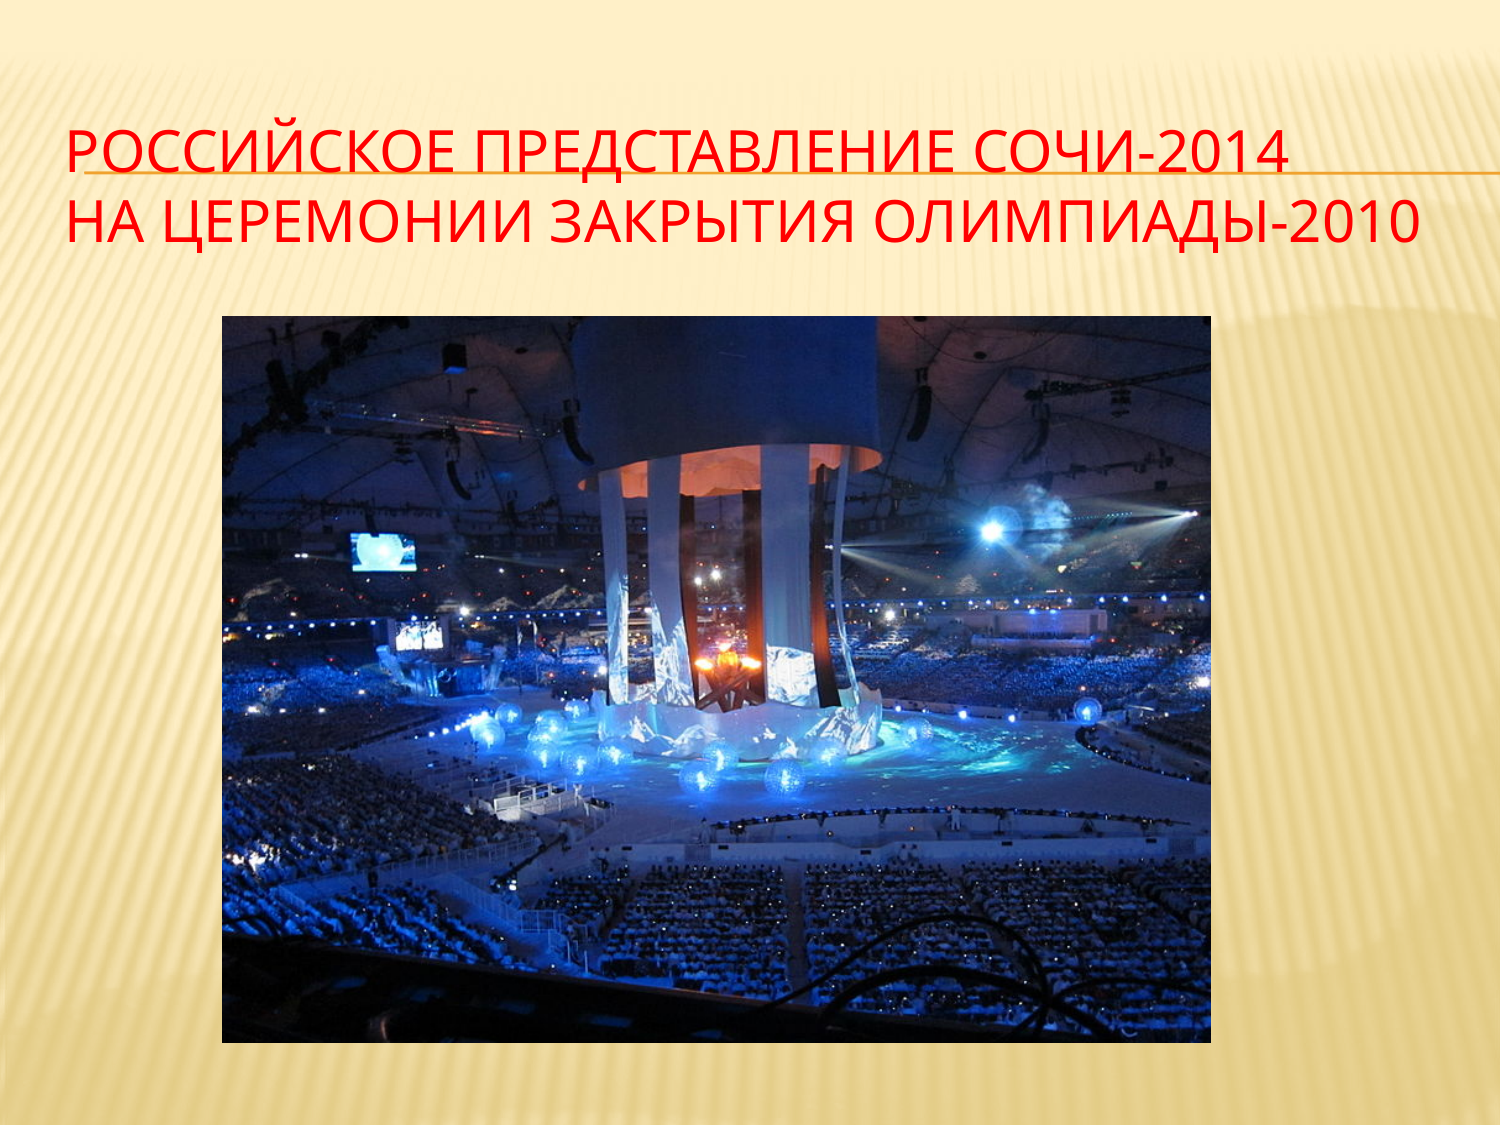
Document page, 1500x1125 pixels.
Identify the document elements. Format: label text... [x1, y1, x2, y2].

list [222, 316, 1212, 1044]
title Российское представление Сочи-2014 на церемонии закрытия Олимпиады-2010 [50, 75, 1475, 293]
